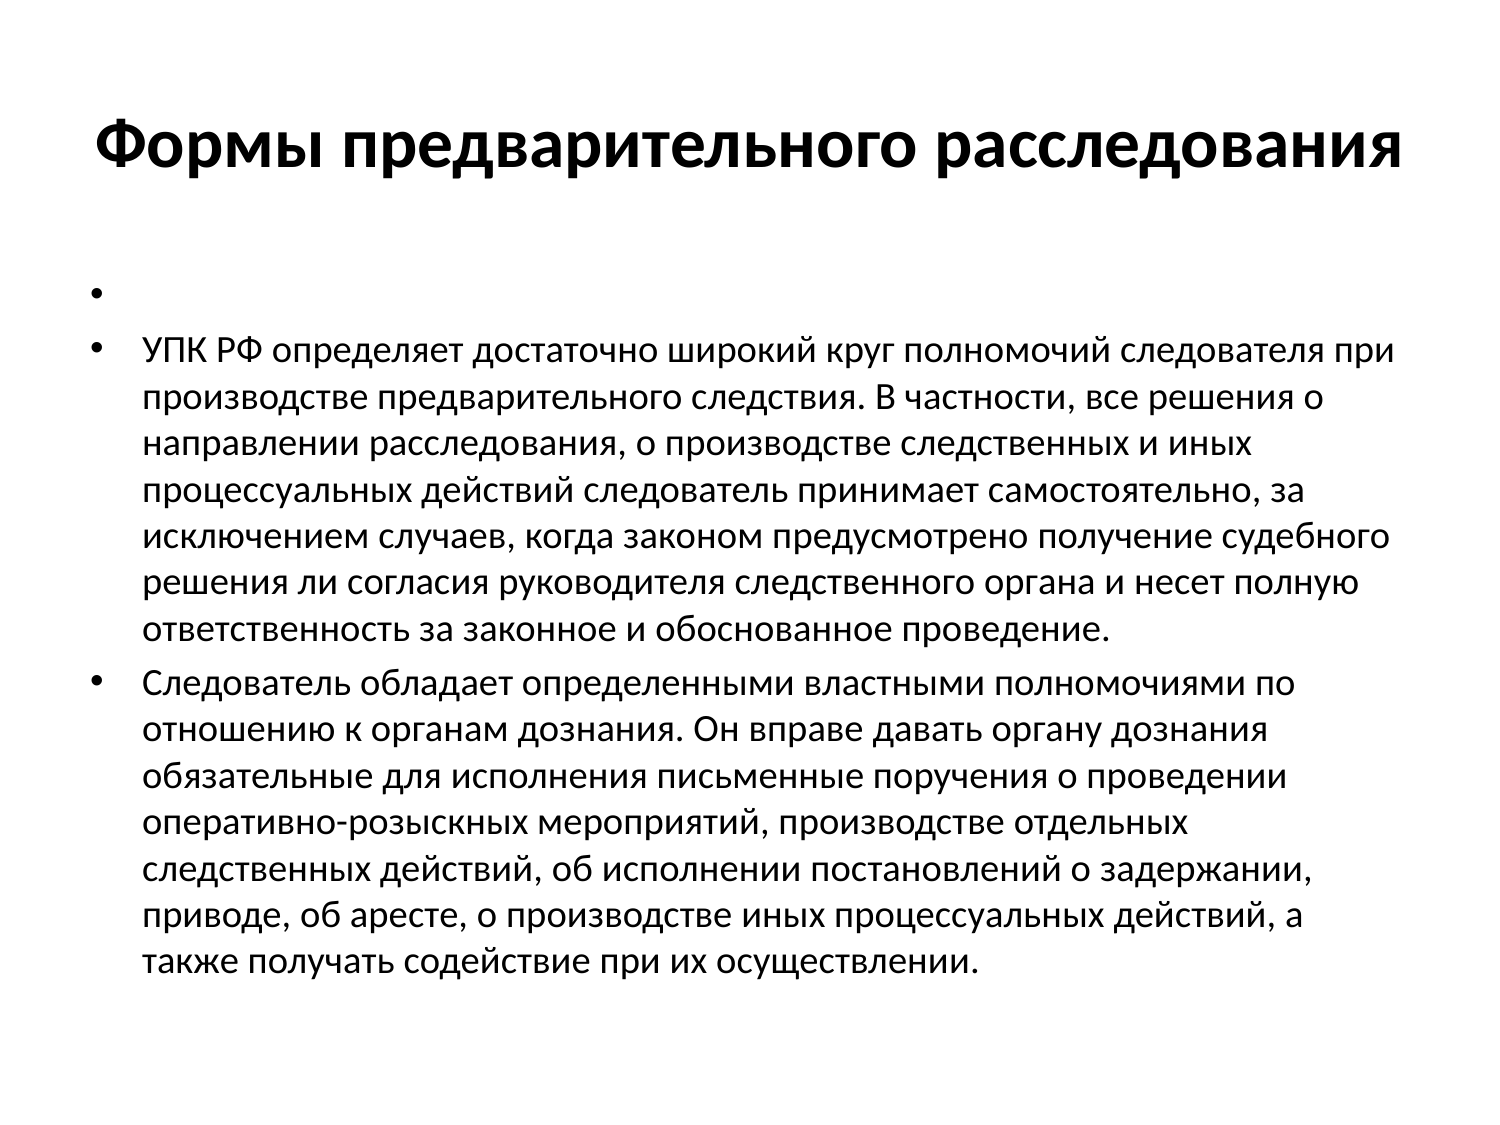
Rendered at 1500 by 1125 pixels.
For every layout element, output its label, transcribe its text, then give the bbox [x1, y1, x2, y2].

title Формы предварительного расследования [75, 45, 1425, 233]
list УПК РФ определяет достаточно широкий круг полномочий следователя при производстве предварительного следствия. В частности, все решения о направлении расследования, о производстве следственных и иных процессуальных действий следователь принимает самостоятельно, за исключением случаев, когда законом предусмотрено получение судебного решения ли согласия руководителя следственного органа и несет полную ответственность за законное и обоснованное проведение. Следователь обладает определенными властными полномочиями по отношению к органам дознания. Он вправе давать органу дознания обязательные для исполнения письменные поручения о проведении оперативно-розыскных мероприятий, производстве отдельных следственных действий, об исполнении постановлений о задержании, приводе, об аресте, о производстве иных процессуальных действий, а также получать содействие при их осуществлении. [75, 262, 1425, 1005]
